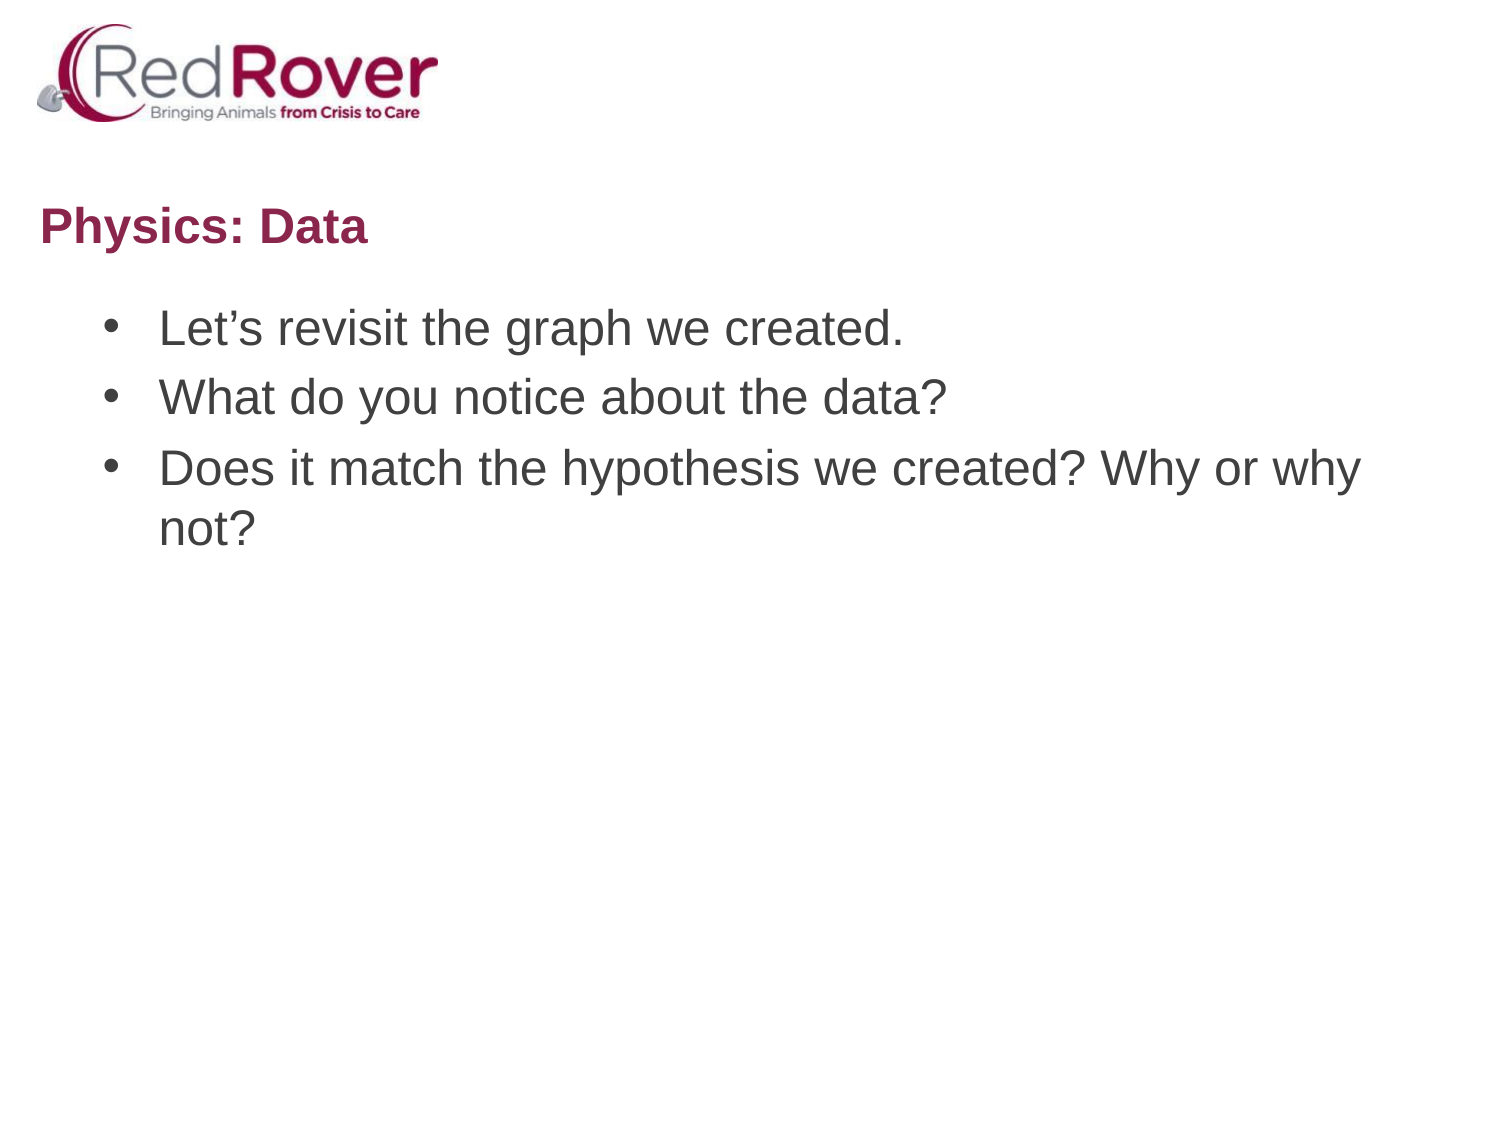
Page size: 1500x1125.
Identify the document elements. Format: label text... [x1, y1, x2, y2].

title Physics: Data [24, 125, 1475, 263]
list Let’s revisit the graph we created. What do you notice about the data? Does it match the hypothesis we created? Why or why not? [87, 287, 1450, 1000]
picture [37, 24, 438, 122]
